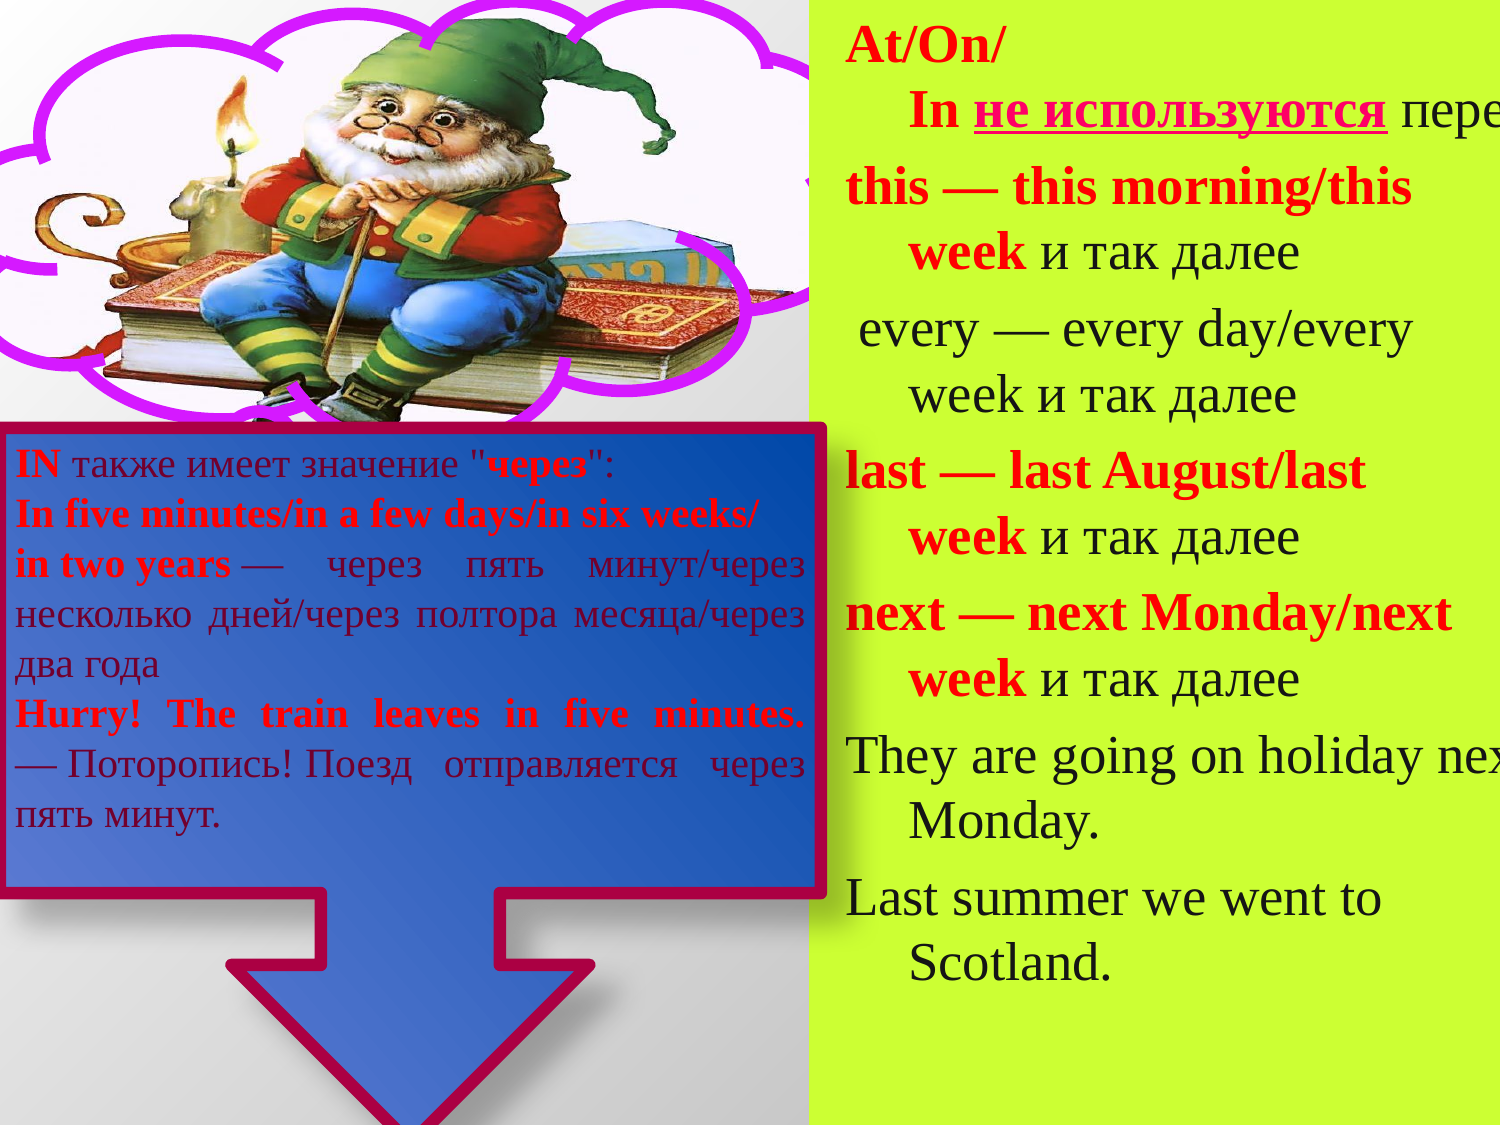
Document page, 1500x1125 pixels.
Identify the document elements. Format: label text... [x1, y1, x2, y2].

picture [0, 0, 869, 445]
text_box IN также имеет значение "через": In five minutes/in a few days/in six weeks/in two years — через пять минут/через несколько дней/через полтора месяца/через два года Hurry! The train leaves in five minutes. — Поторопись! Поезд отправляется через пять минут. [0, 486, 822, 1125]
list At/On/In не используются перед: this — this morning/this week и так далее every — every day/every week и так далее last — last August/last week и так далее next — next Monday/next week и так далее They are going on holiday next Monday. Last summer we went to Scotland. [808, 0, 1500, 1125]
